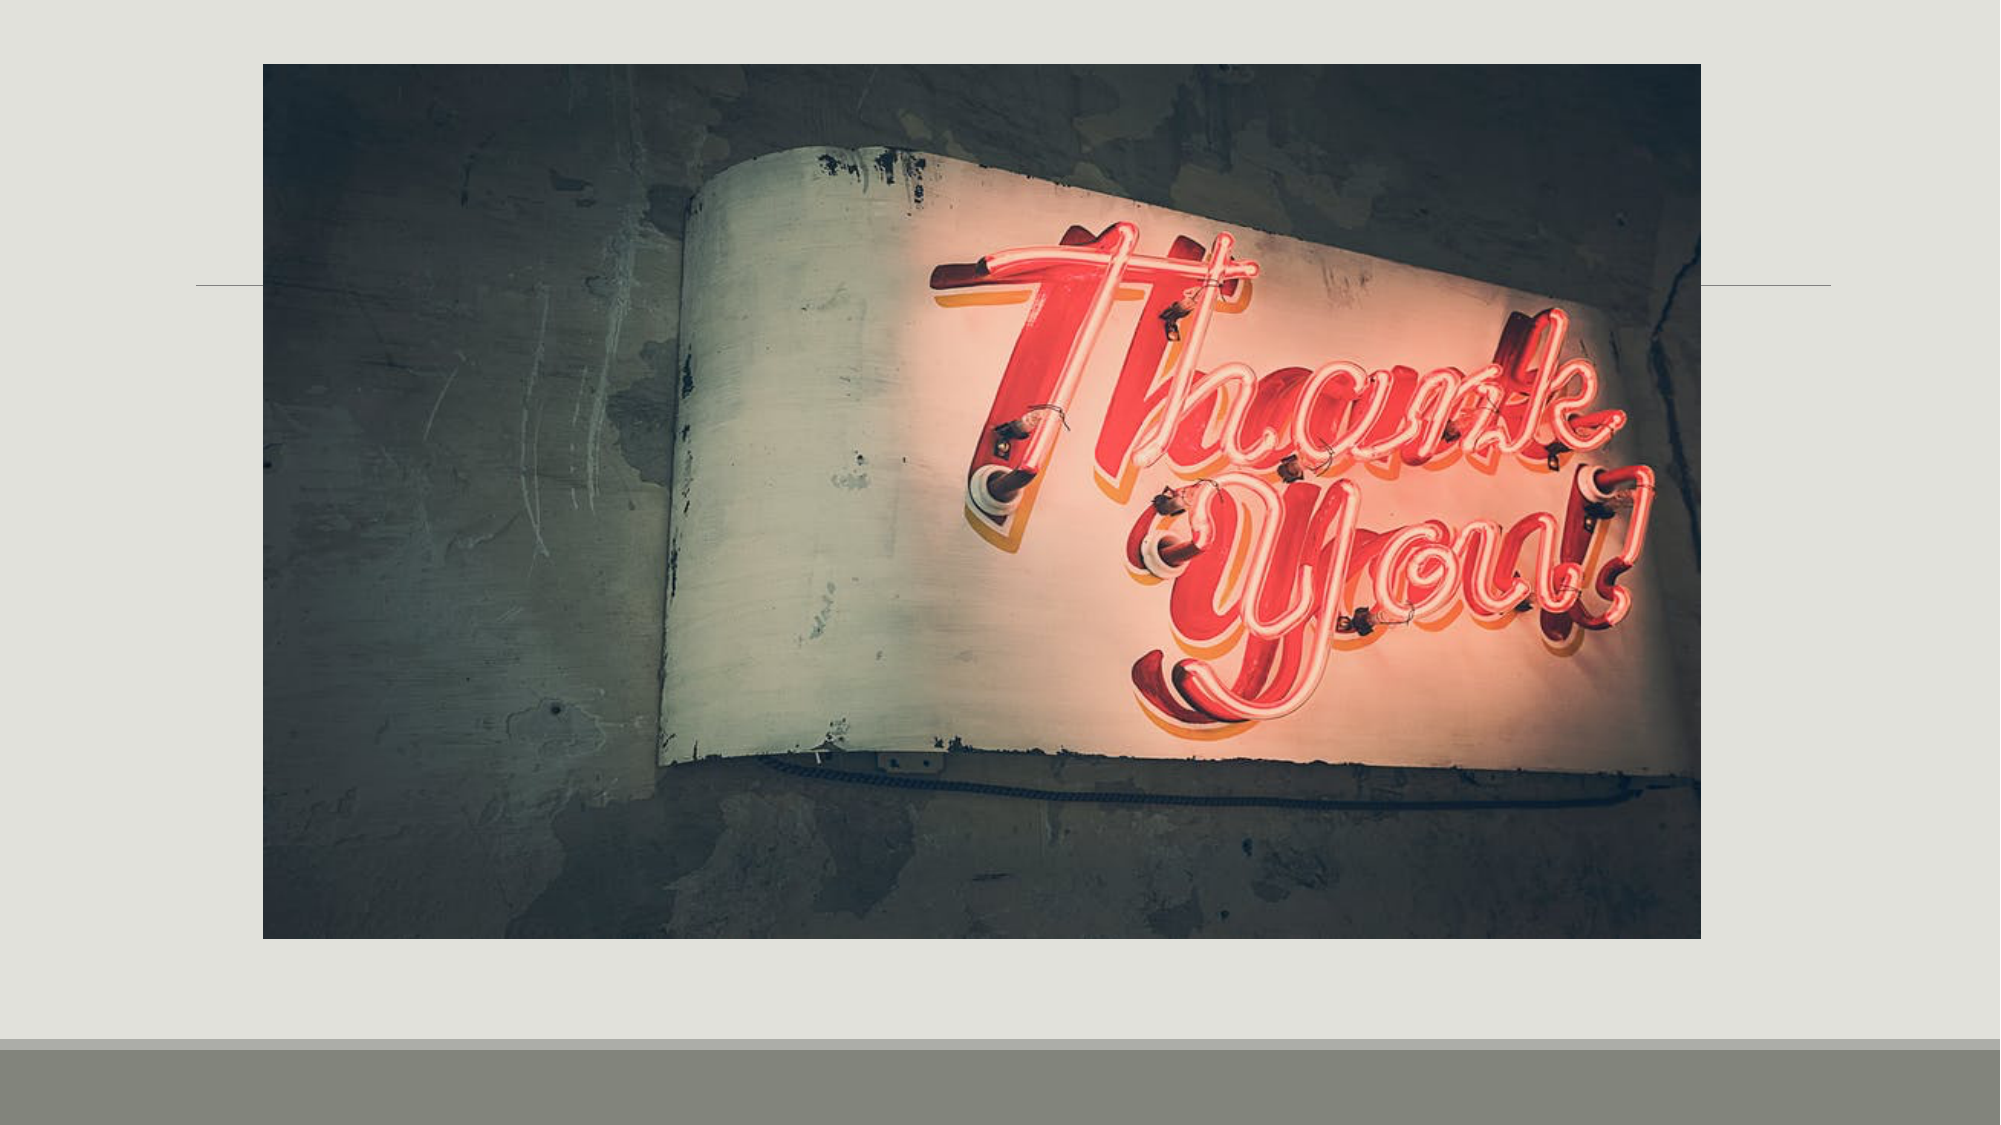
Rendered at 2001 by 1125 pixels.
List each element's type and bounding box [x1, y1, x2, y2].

picture [263, 64, 1702, 940]
